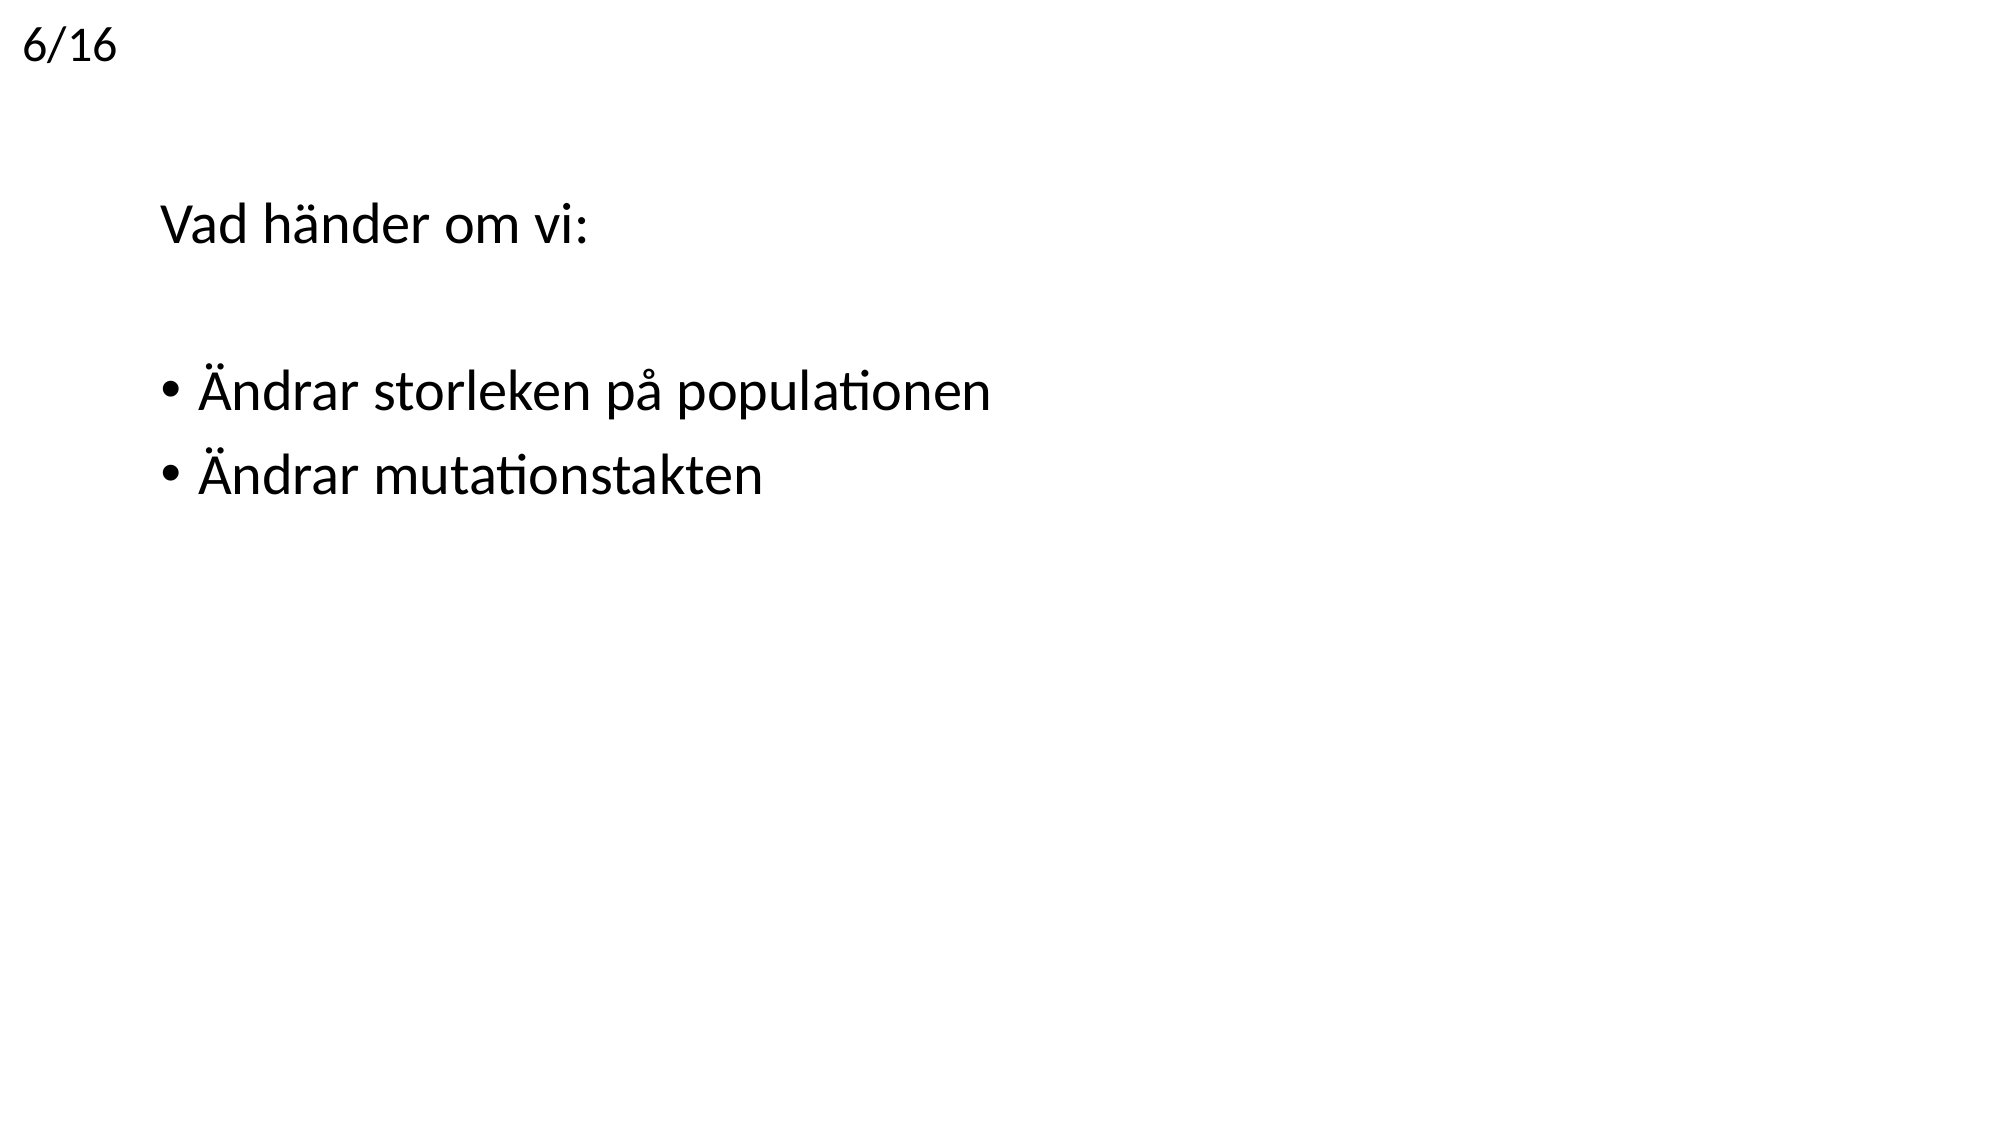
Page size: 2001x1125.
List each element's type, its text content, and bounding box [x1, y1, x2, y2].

text_box 6/16 [8, 4, 133, 79]
list Vad händer om vi: Ändrar storleken på populationen Ändrar mutationstakten [145, 185, 1871, 900]
